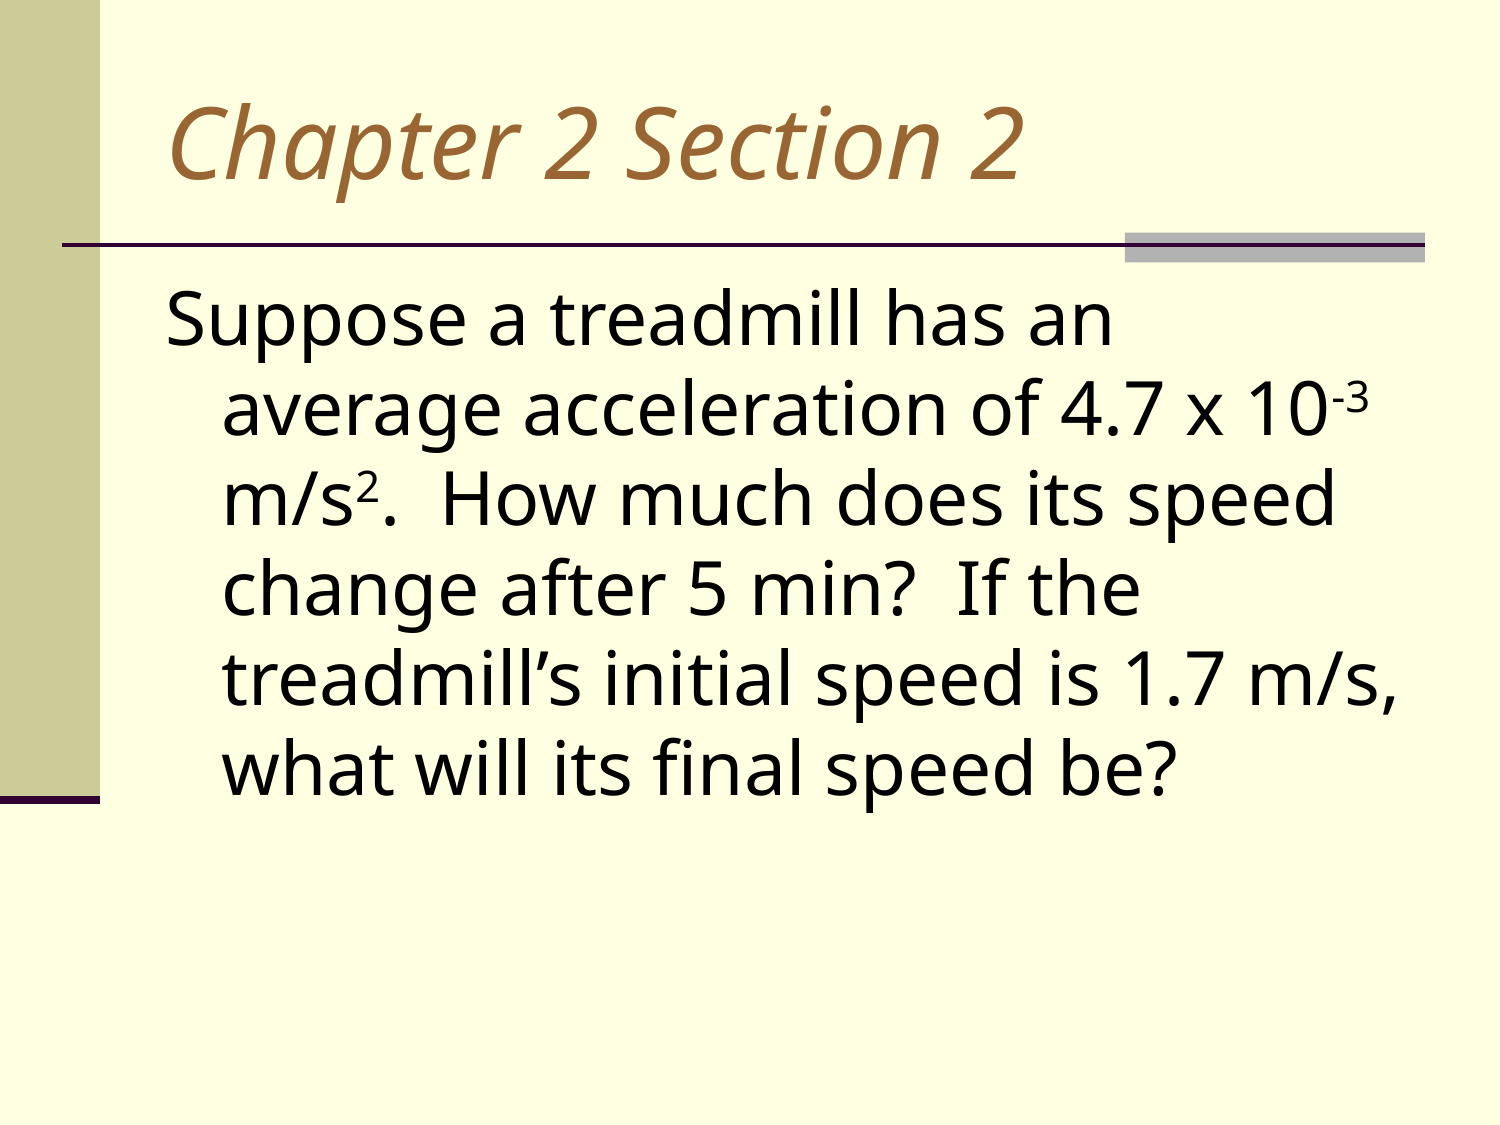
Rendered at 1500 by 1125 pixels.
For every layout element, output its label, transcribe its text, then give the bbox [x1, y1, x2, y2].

list Suppose a treadmill has an average acceleration of 4.7 x 10-3 m/s2. How much does its speed change after 5 min? If the treadmill’s initial speed is 1.7 m/s, what will its final speed be? [150, 262, 1425, 1006]
title Chapter 2 Section 2 [150, 45, 1425, 234]
